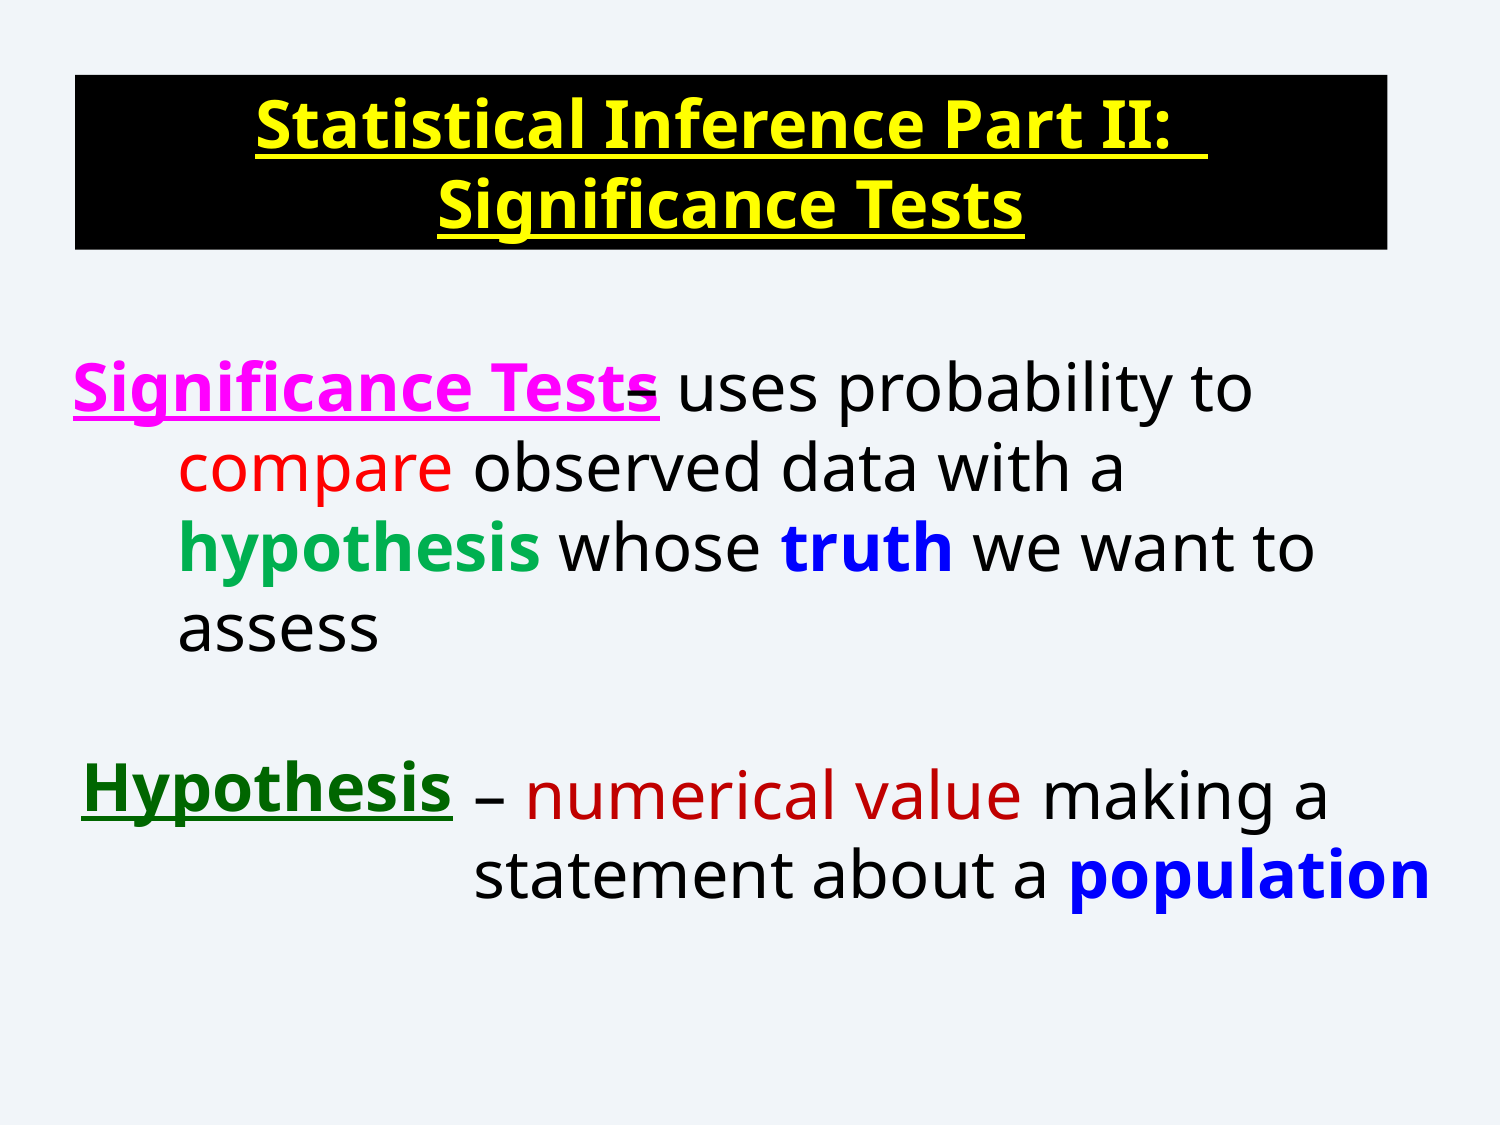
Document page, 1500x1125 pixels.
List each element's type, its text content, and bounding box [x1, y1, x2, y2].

text_box – uses probability to compare observed data with a hypothesis whose truth we want to assess [162, 337, 1450, 672]
text_box – numerical value making a statement about a population [458, 745, 1466, 920]
text_box Hypothesis [66, 737, 468, 833]
text_box Statistical Inference Part II: Significance Tests [75, 74, 1388, 250]
text_box Significance Tests [57, 337, 162, 433]
